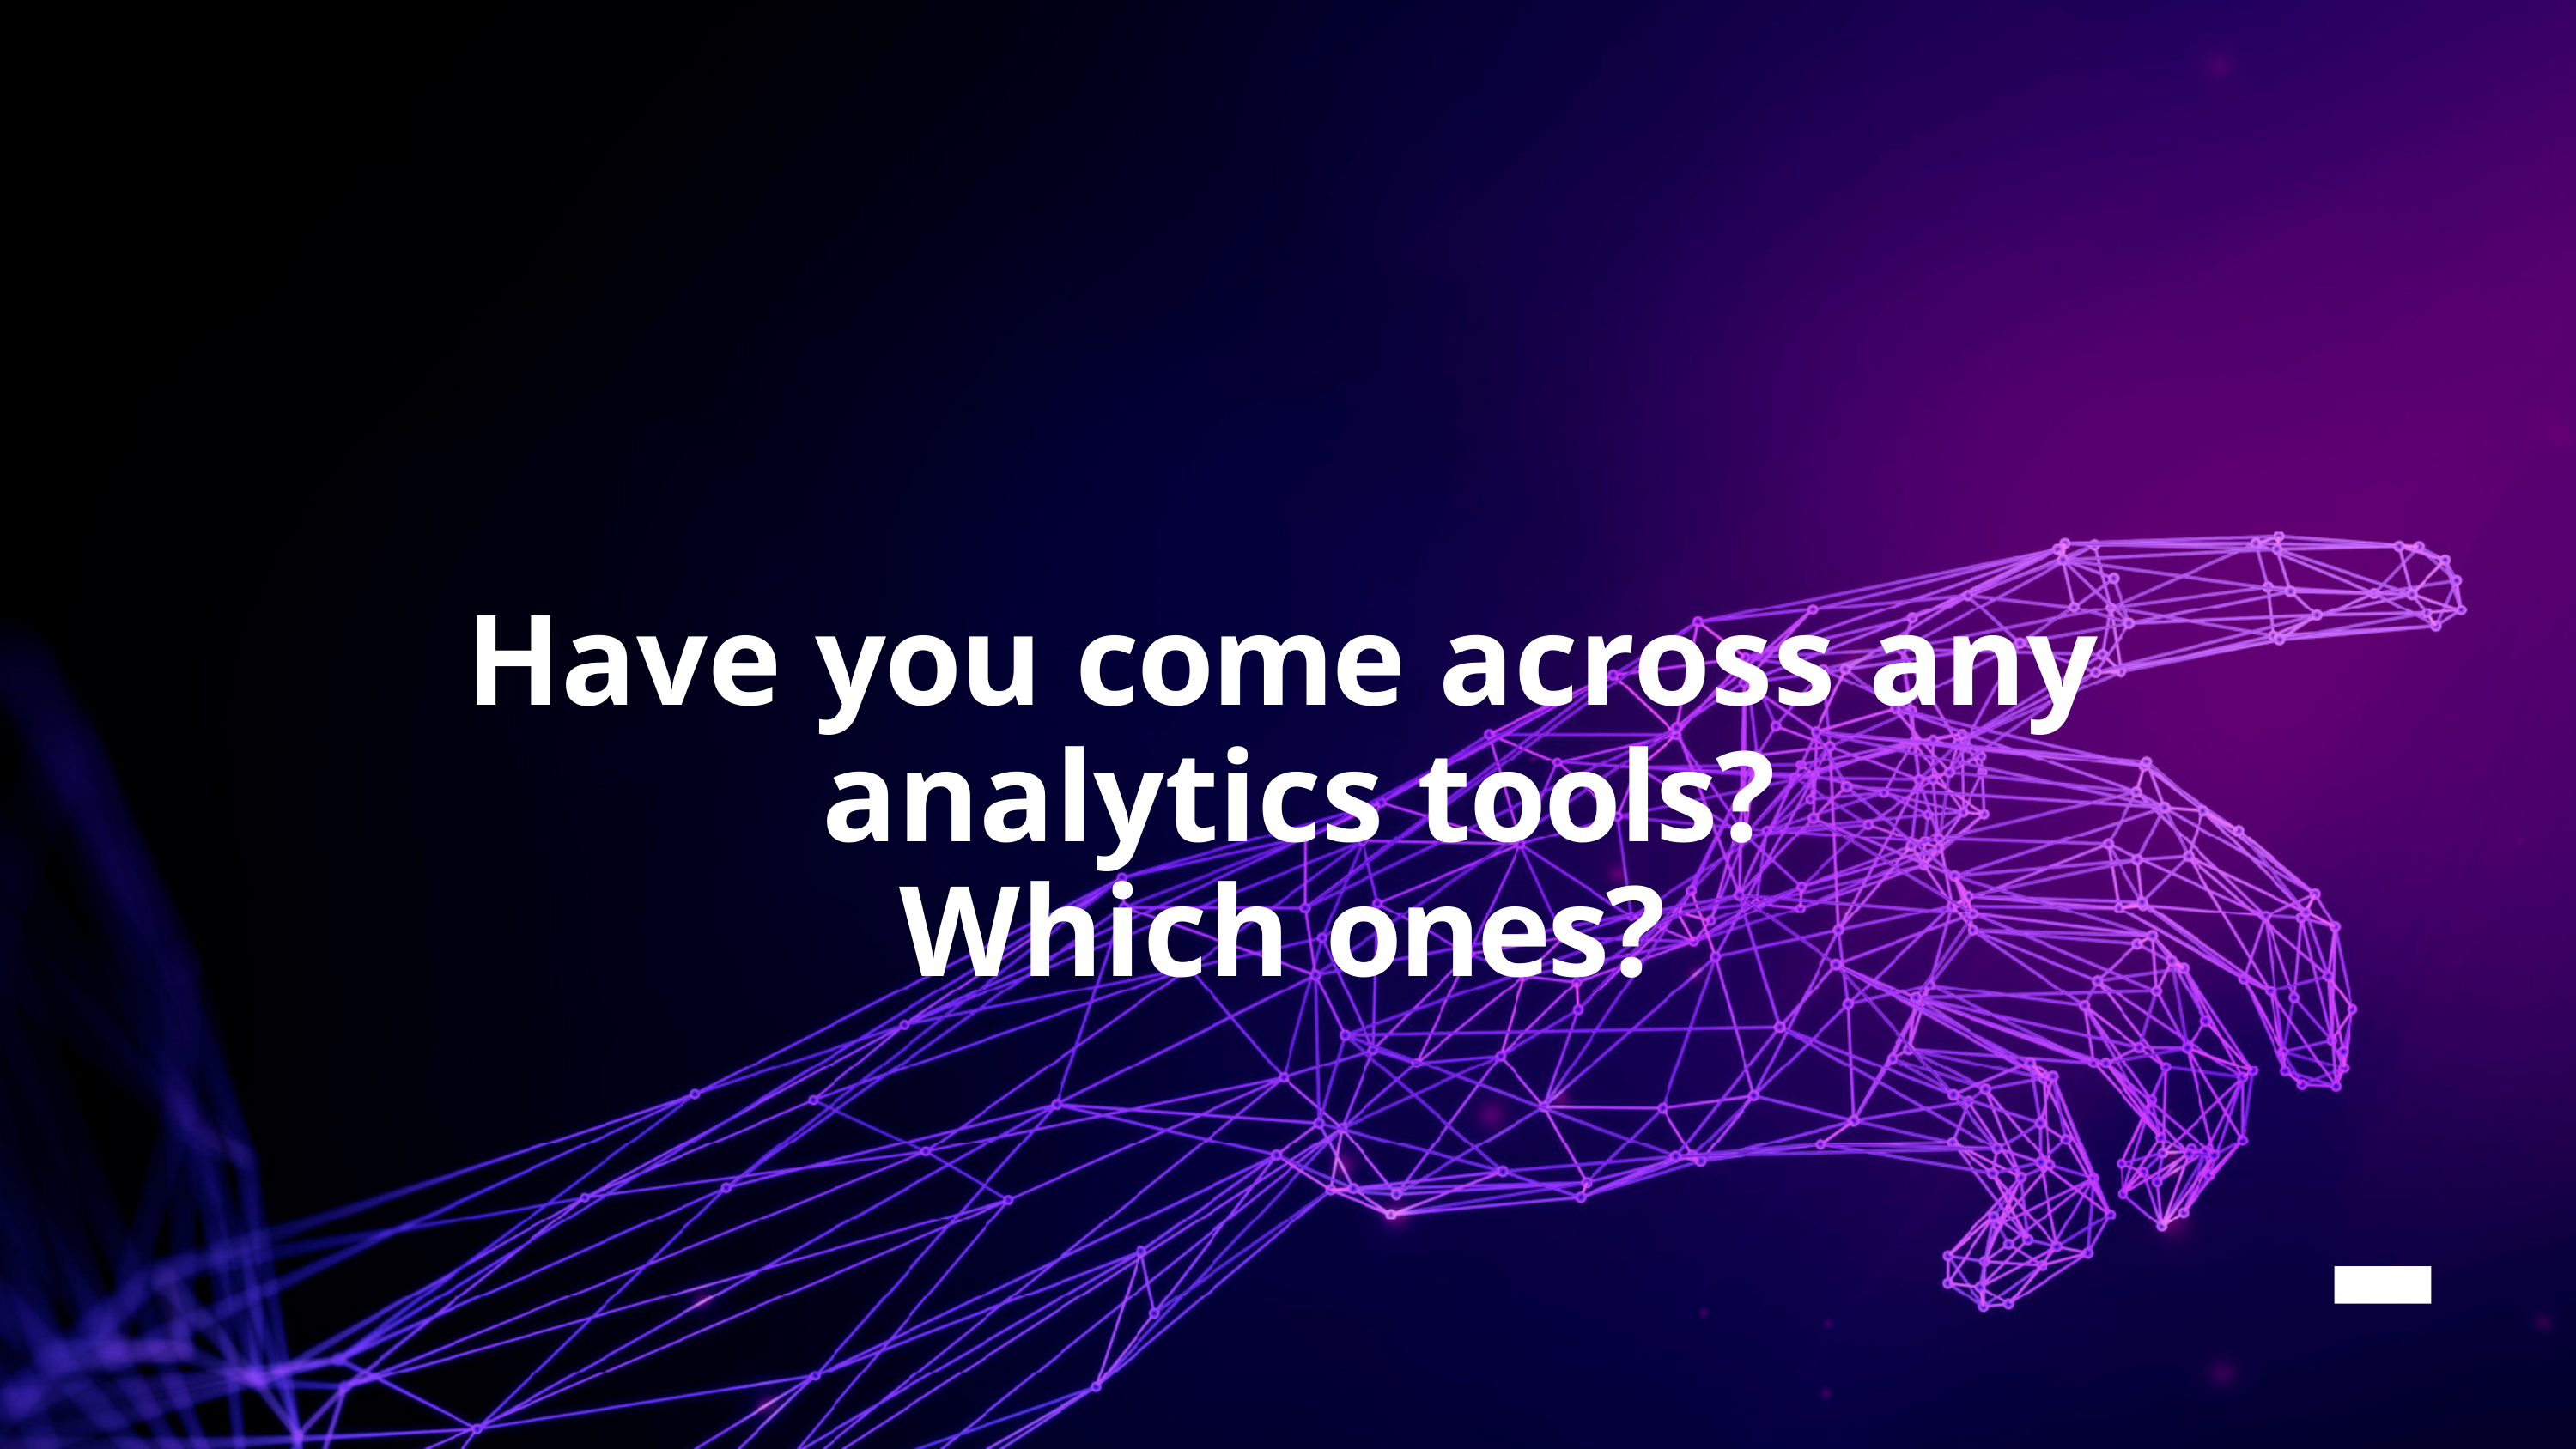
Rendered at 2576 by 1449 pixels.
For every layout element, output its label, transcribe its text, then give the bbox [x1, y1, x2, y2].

title Have you come across any analytics tools? Which ones? [456, 575, 2107, 1002]
picture [0, 0, 2576, 1449]
